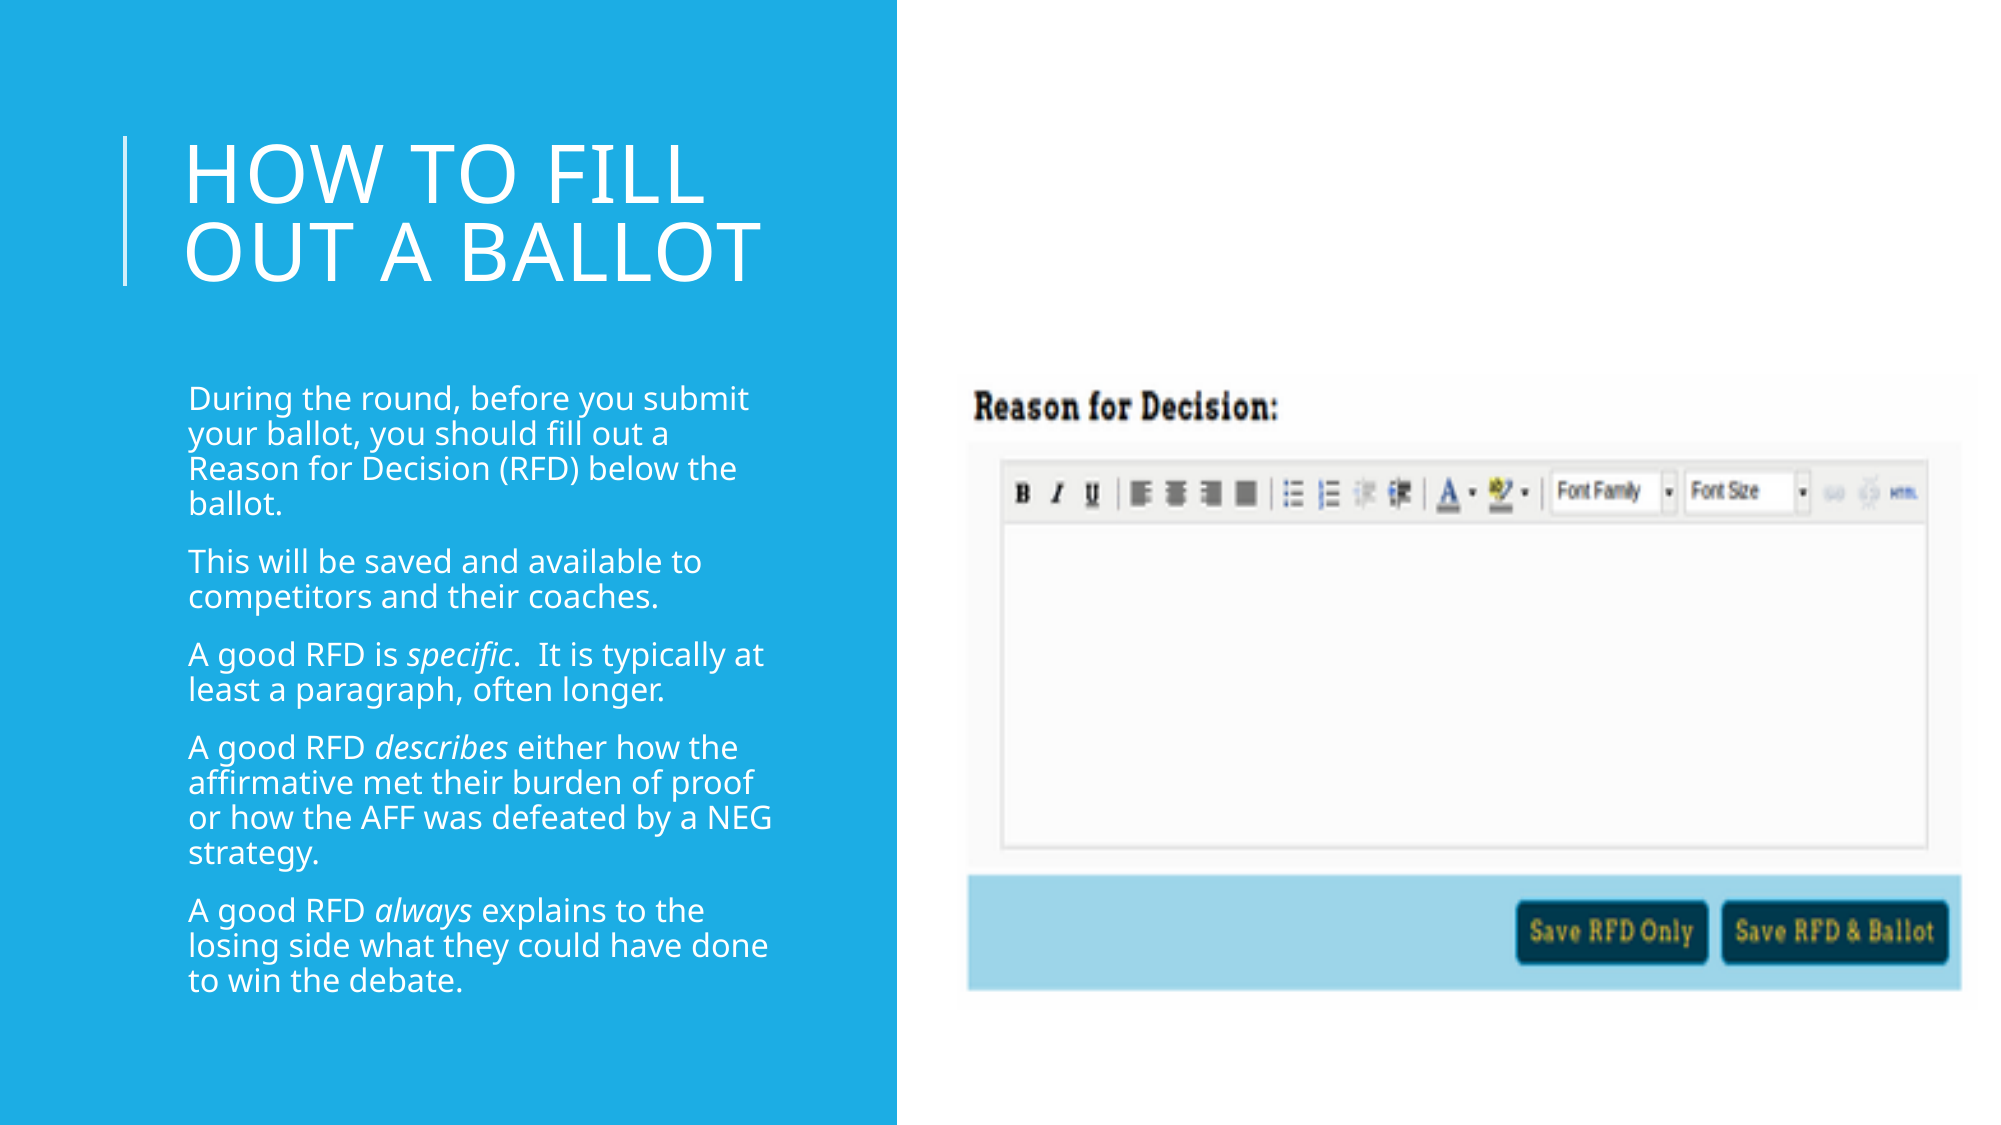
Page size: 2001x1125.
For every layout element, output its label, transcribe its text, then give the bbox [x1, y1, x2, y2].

text_box [0, 0, 898, 1125]
picture [957, 374, 1979, 1010]
list During the round, before you submit your ballot, you should fill out a Reason for Decision (RFD) below the ballot. This will be saved and available to competitors and their coaches. A good RFD is specific. It is typically at least a paragraph, often longer. A good RFD describes either how the affirmative met their burden of proof or how the AFF was defeated by a NEG strategy. A good RFD always explains to the losing side what they could have done to win the debate. [168, 375, 790, 1020]
title How to fill out a ballot [168, 96, 788, 342]
